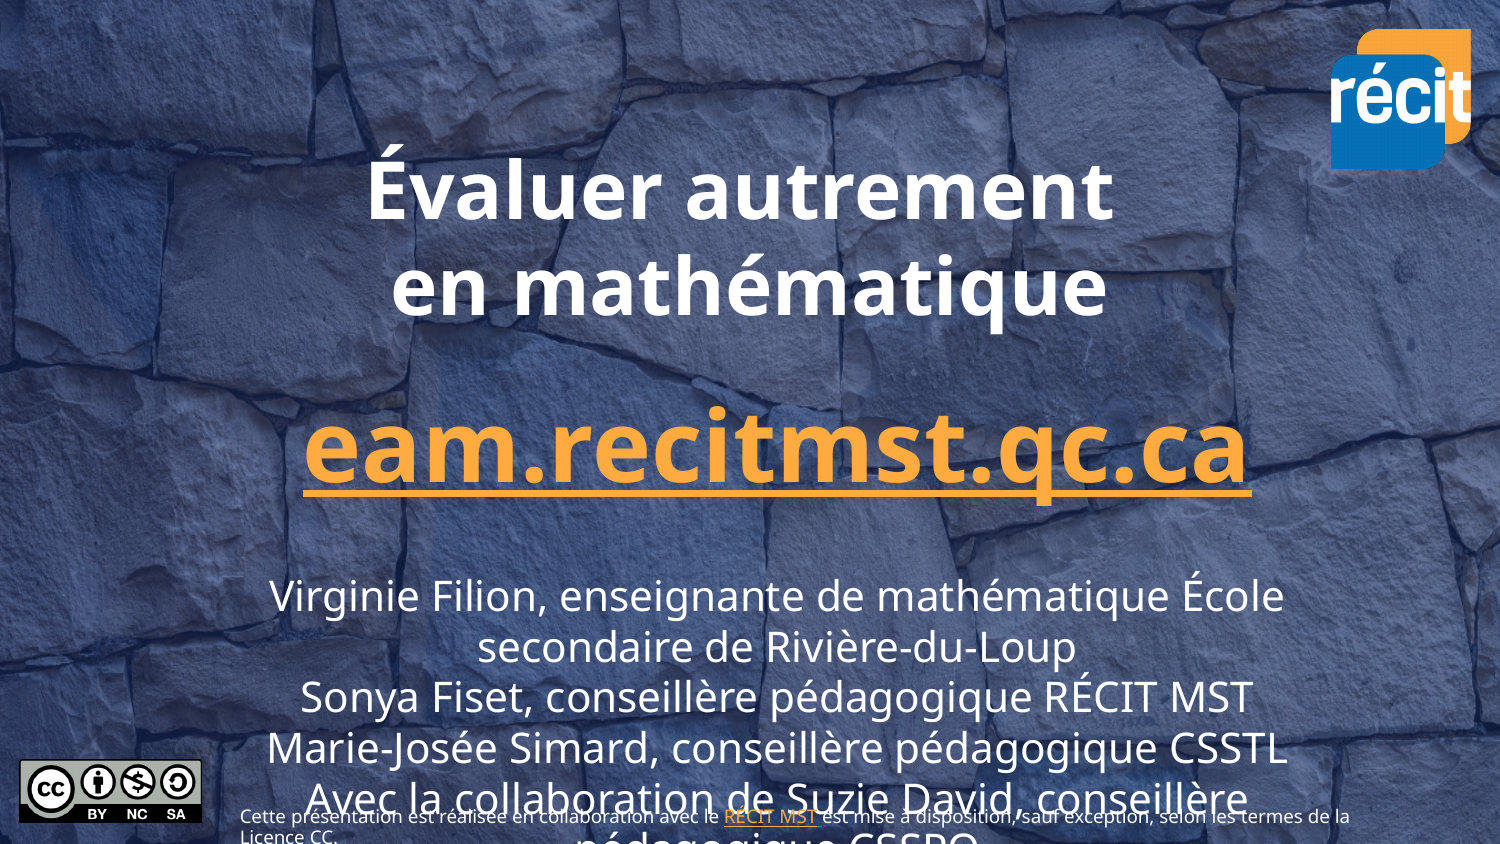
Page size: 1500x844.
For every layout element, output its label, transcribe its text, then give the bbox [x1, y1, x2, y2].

title Évaluer autrement en mathématique [51, 122, 1449, 347]
picture [0, 0, 1500, 844]
subtitle eam.recitmst.qc.ca Virginie Filion, enseignante de mathématique École secondaire de Rivière-du-Loup Sonya Fiset, conseillère pédagogique RÉCIT MST Marie-Josée Simard, conseillère pédagogique CSSTL Avec la collaboration de Suzie David, conseillère pédagogique CSSPO [178, 346, 1377, 750]
text_box Cette présentation est réalisée en collaboration avec le RÉCIT MST est mise à disposition, sauf exception, selon les termes de la Licence CC. [224, 792, 1461, 844]
